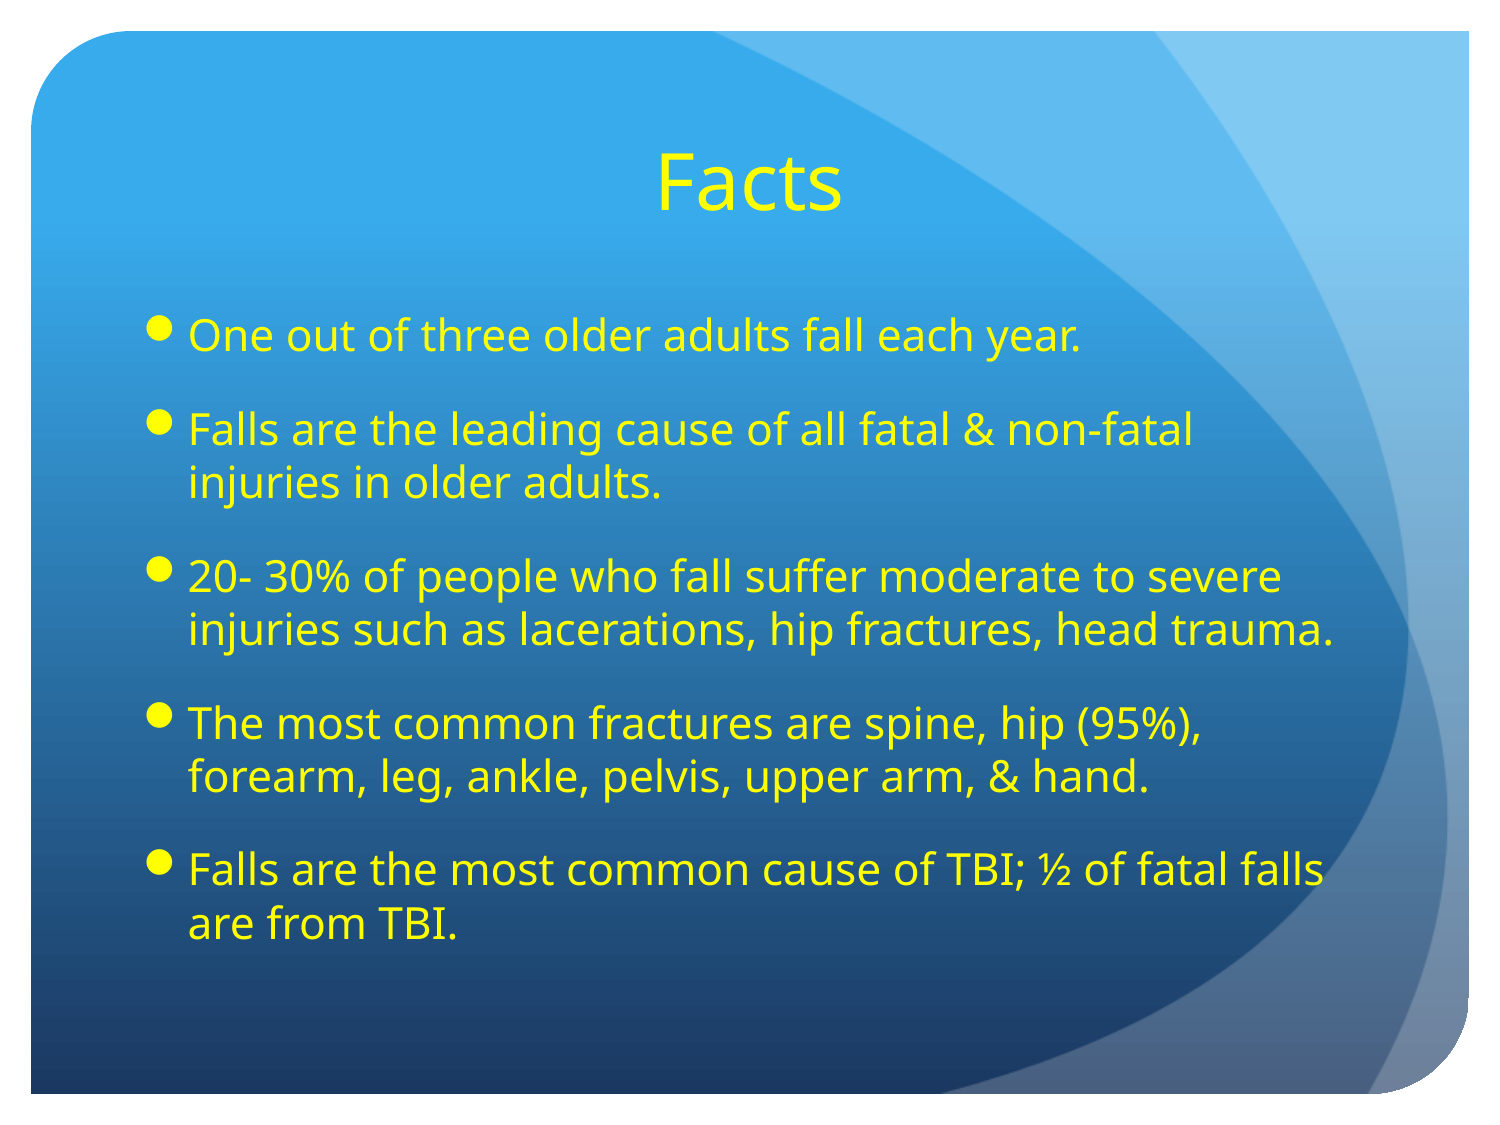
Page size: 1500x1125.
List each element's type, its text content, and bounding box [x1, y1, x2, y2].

title Facts [127, 62, 1372, 234]
list One out of three older adults fall each year. Falls are the leading cause of all fatal & non-fatal injuries in older adults. 20- 30% of people who fall suffer moderate to severe injuries such as lacerations, hip fractures, head trauma. The most common fractures are spine, hip (95%), forearm, leg, ankle, pelvis, upper arm, & hand. Falls are the most common cause of TBI; ½ of fatal falls are from TBI. [127, 299, 1372, 991]
picture [24, 30, 1473, 1094]
